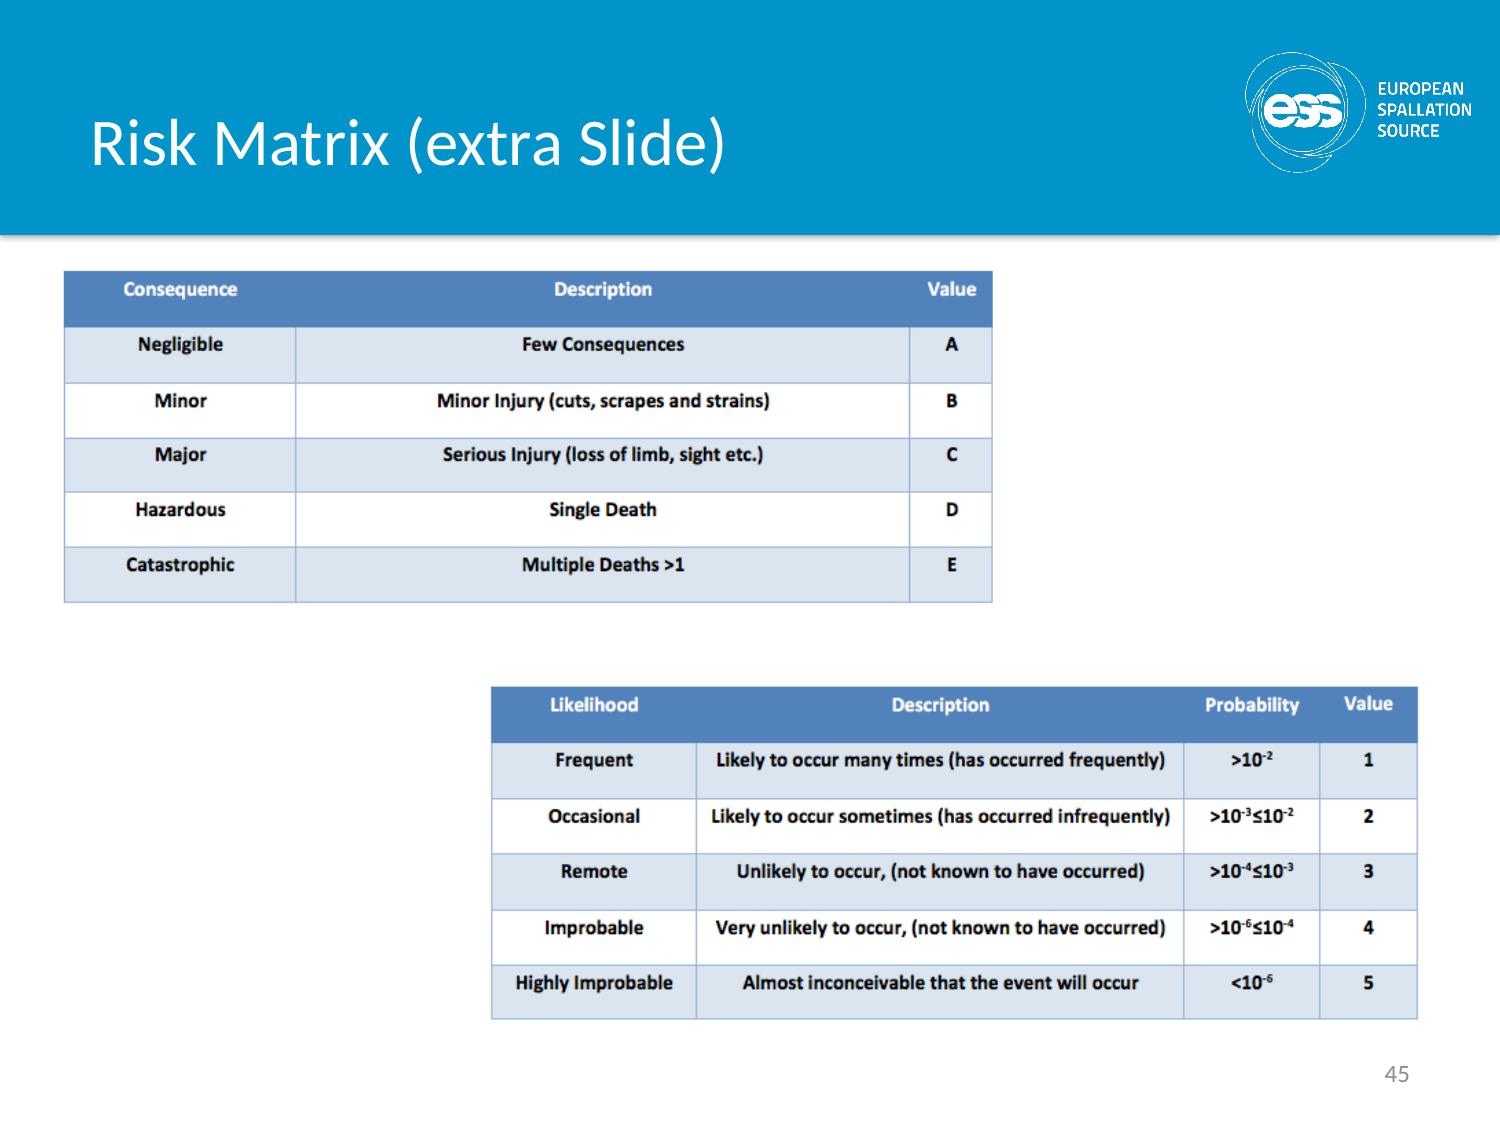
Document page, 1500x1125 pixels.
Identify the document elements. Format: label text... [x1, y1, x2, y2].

picture [1454, 83, 1458, 94]
picture [1389, 104, 1393, 115]
picture [1443, 86, 1450, 93]
picture [1436, 104, 1444, 115]
picture [52, 266, 1004, 610]
picture [1398, 109, 1406, 115]
picture [1432, 125, 1438, 136]
picture [1264, 94, 1342, 127]
picture [1409, 104, 1415, 115]
picture [1379, 83, 1385, 94]
picture [1418, 104, 1423, 115]
picture [1400, 83, 1407, 94]
picture [483, 680, 1426, 1029]
slide_number 45 [1074, 1042, 1425, 1103]
picture [1422, 125, 1428, 134]
title Risk Matrix (extra Slide) [75, 45, 1247, 233]
picture [1423, 83, 1430, 94]
